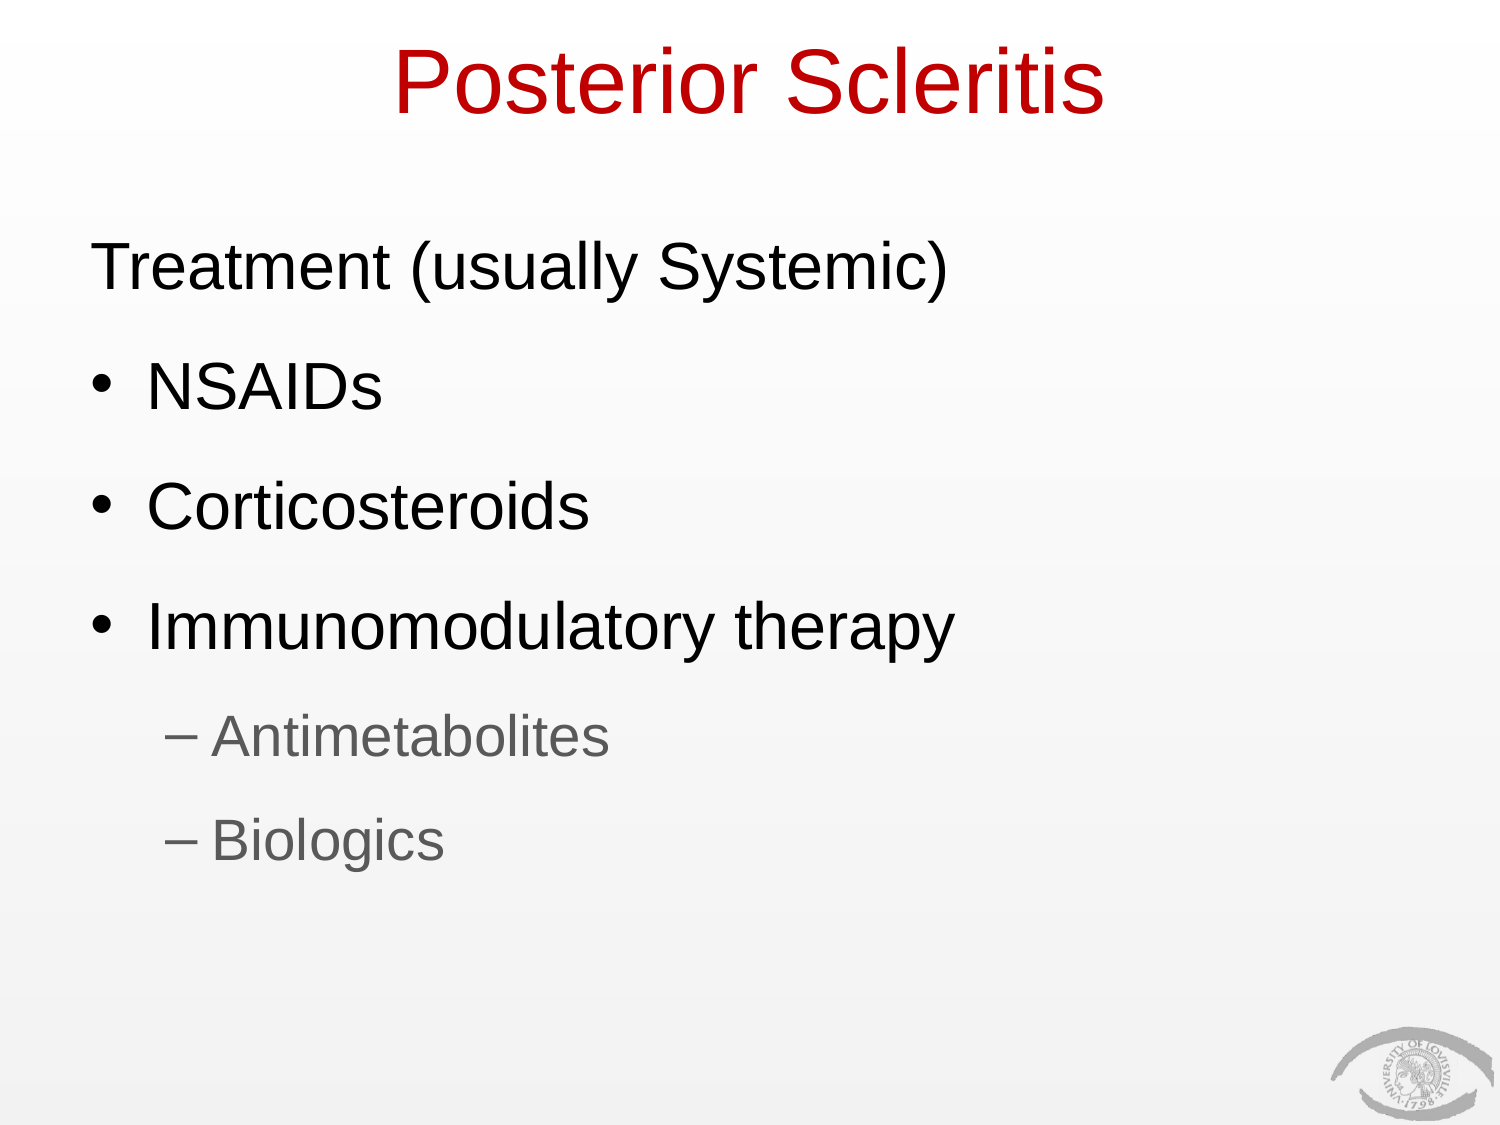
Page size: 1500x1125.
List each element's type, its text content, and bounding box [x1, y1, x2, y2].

list Treatment (usually Systemic) NSAIDs Corticosteroids Immunomodulatory therapy Antimetabolites Biologics [75, 174, 1425, 1063]
picture [1329, 1025, 1496, 1123]
title Posterior Scleritis [75, 0, 1425, 171]
